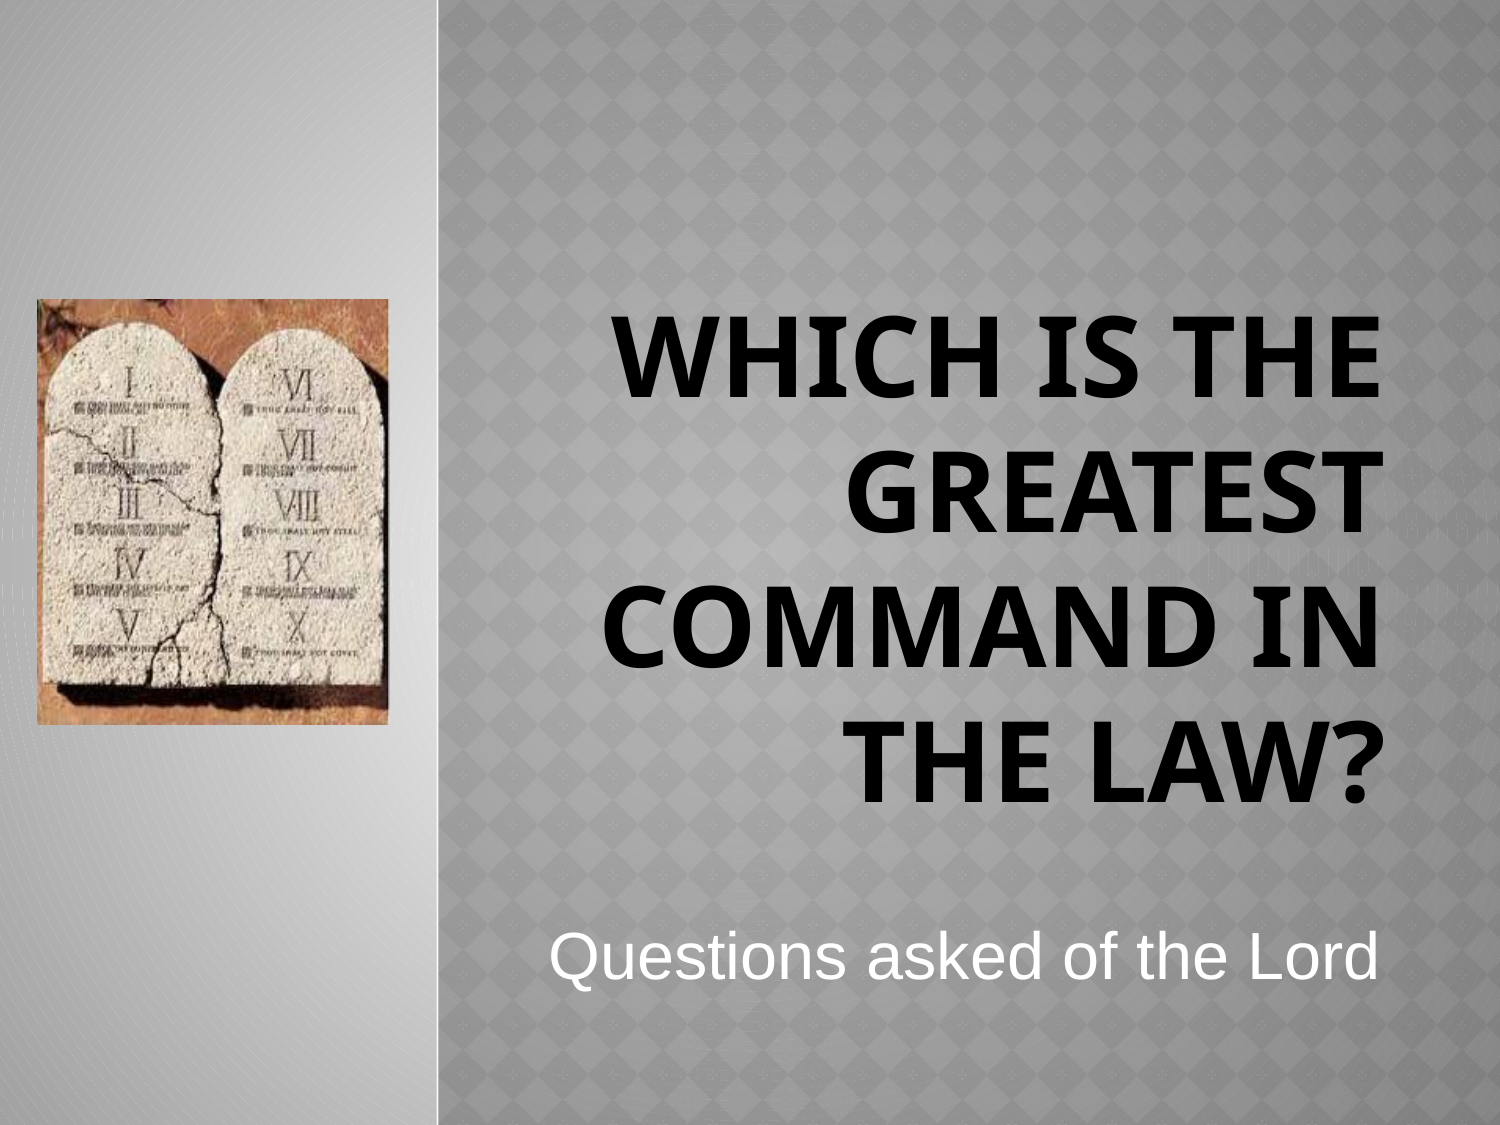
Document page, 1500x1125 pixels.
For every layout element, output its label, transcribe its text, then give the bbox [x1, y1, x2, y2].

subtitle Questions asked of the Lord [474, 912, 1389, 1056]
title Which is the Greatest Command in the Law? [462, 50, 1394, 825]
picture [37, 299, 390, 726]
